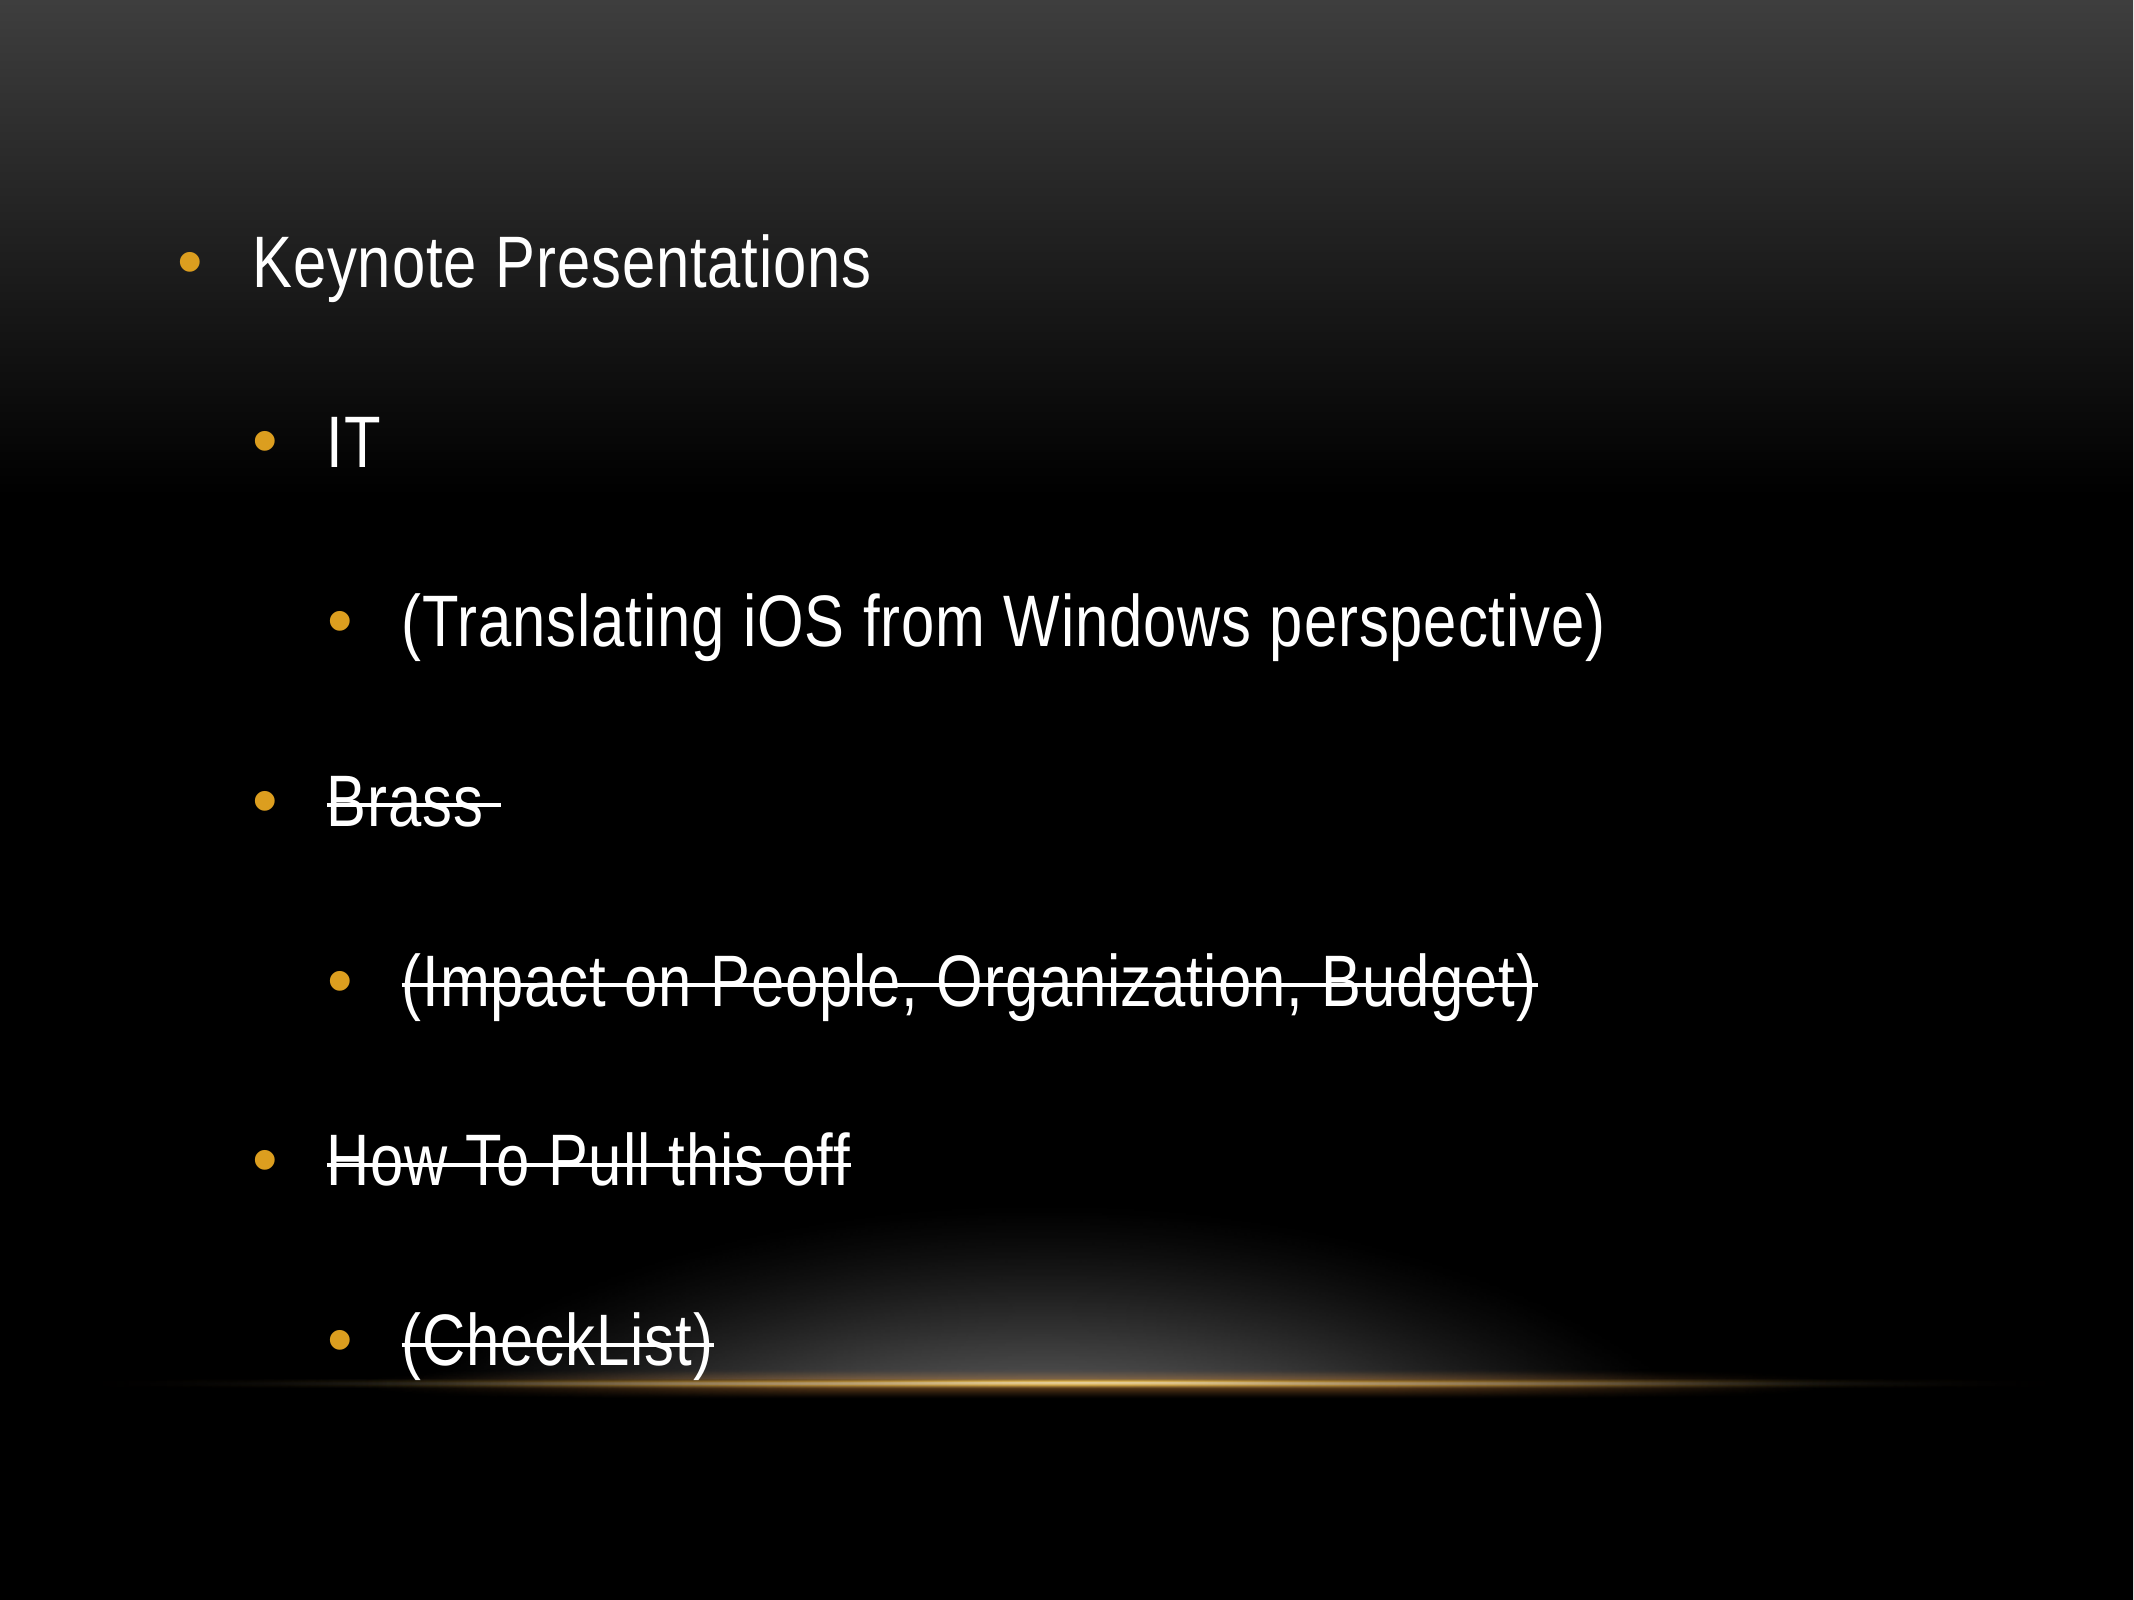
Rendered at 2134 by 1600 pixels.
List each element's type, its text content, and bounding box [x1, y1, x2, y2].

list Keynote Presentations IT (Translating iOS from Windows perspective) Brass (Impact on People, Organization, Budget) How To Pull this off (CheckList) [156, 208, 1978, 1392]
picture [0, 0, 2134, 1600]
